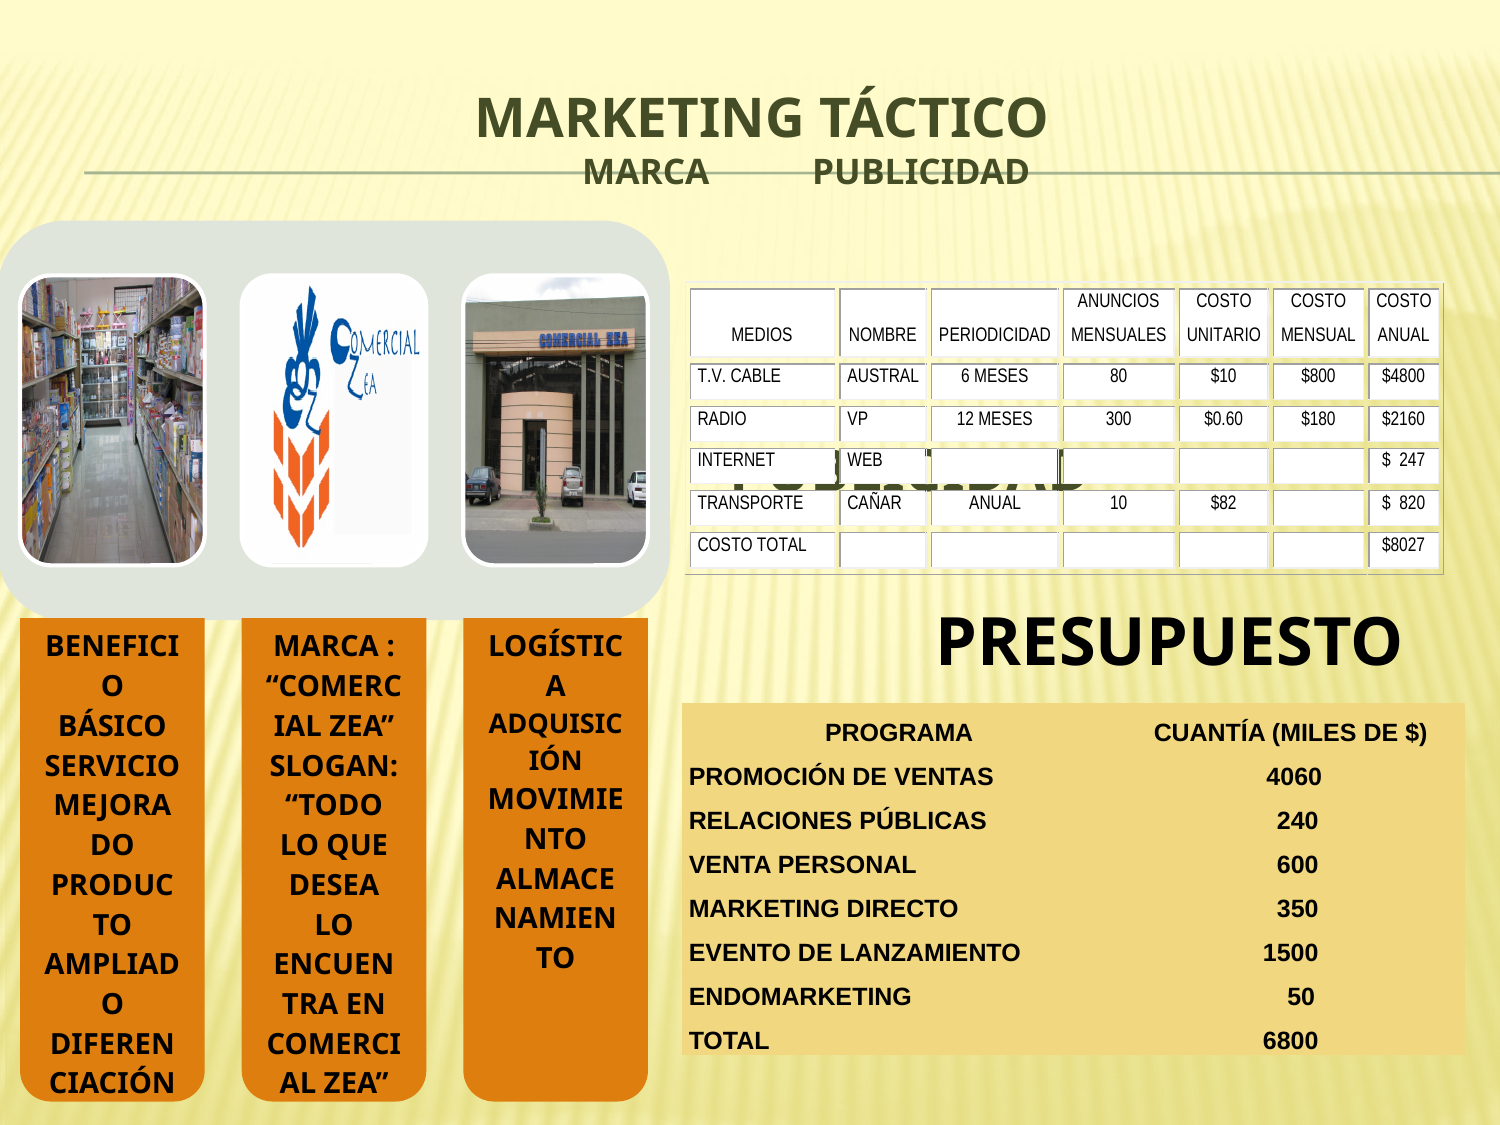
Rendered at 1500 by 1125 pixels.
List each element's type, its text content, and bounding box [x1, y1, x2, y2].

table_cell ENDOMARKETING [682, 967, 1117, 1011]
table_header PROGRAMA [682, 703, 1117, 747]
table_cell PROMOCIÓN DE VENTAS [682, 747, 1117, 791]
table_cell 600 [1117, 835, 1465, 879]
table_cell TOTAL [682, 1011, 1117, 1055]
table_cell 350 [1117, 879, 1465, 923]
title MARKETING TÁCTICO MARCA PUBLICIDAD [49, 75, 1475, 200]
table_cell EVENTO DE LANZAMIENTO [682, 923, 1117, 967]
table_cell 1500 [1117, 923, 1465, 967]
table_cell RELACIONES PÚBLICAS [682, 791, 1117, 835]
list PUBLICIDAD PRESUPUESTO [714, 262, 1475, 1038]
table_cell 50 [1117, 967, 1465, 1011]
table_header CUANTÍA (MILES DE $) [1117, 703, 1465, 747]
table_cell VENTA PERSONAL [682, 835, 1117, 879]
table_cell MARKETING DIRECTO [682, 879, 1117, 923]
table_cell 4060 [1117, 747, 1465, 791]
table_cell 240 [1117, 791, 1465, 835]
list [0, 222, 669, 1102]
picture [667, 280, 1464, 610]
table_cell 6800 [1117, 1011, 1465, 1055]
